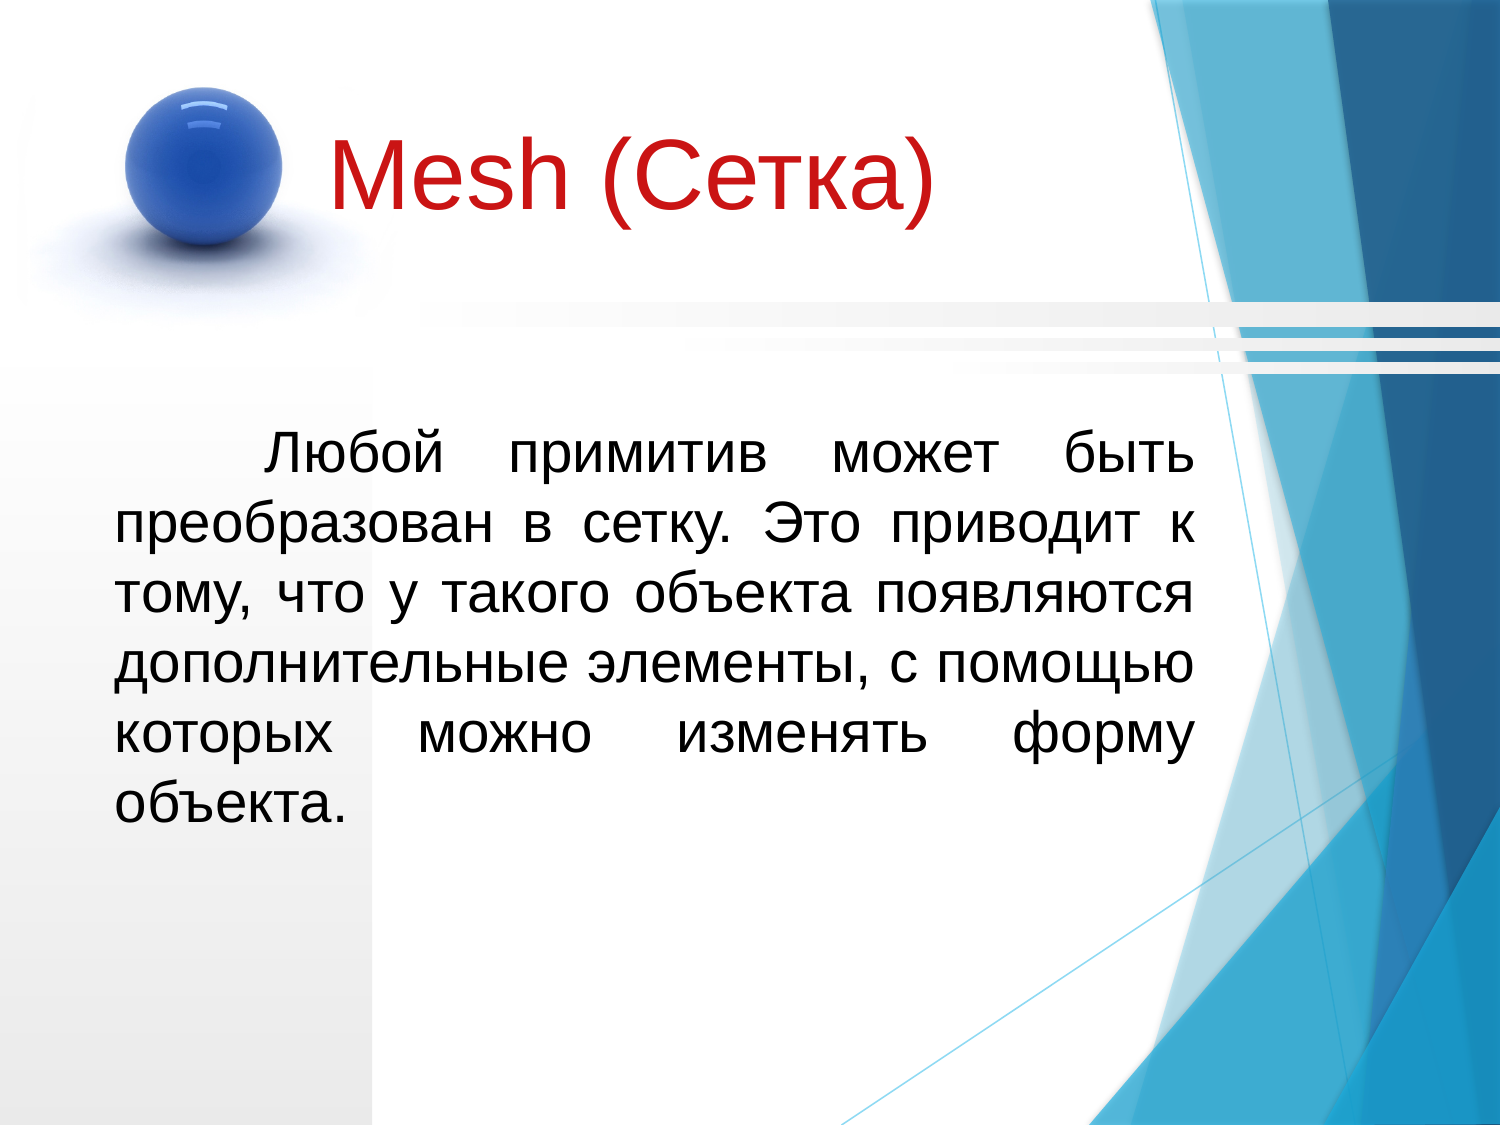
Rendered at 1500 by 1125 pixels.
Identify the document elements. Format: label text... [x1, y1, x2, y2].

picture [0, 42, 420, 357]
text_box Любой примитив может быть преобразован в сетку. Это приводит к тому, что у такого объекта появляются дополнительные элементы, с помощью которых можно изменять форму объекта. [100, 406, 1211, 941]
text_box Mesh (Сетка) [312, 101, 1057, 237]
